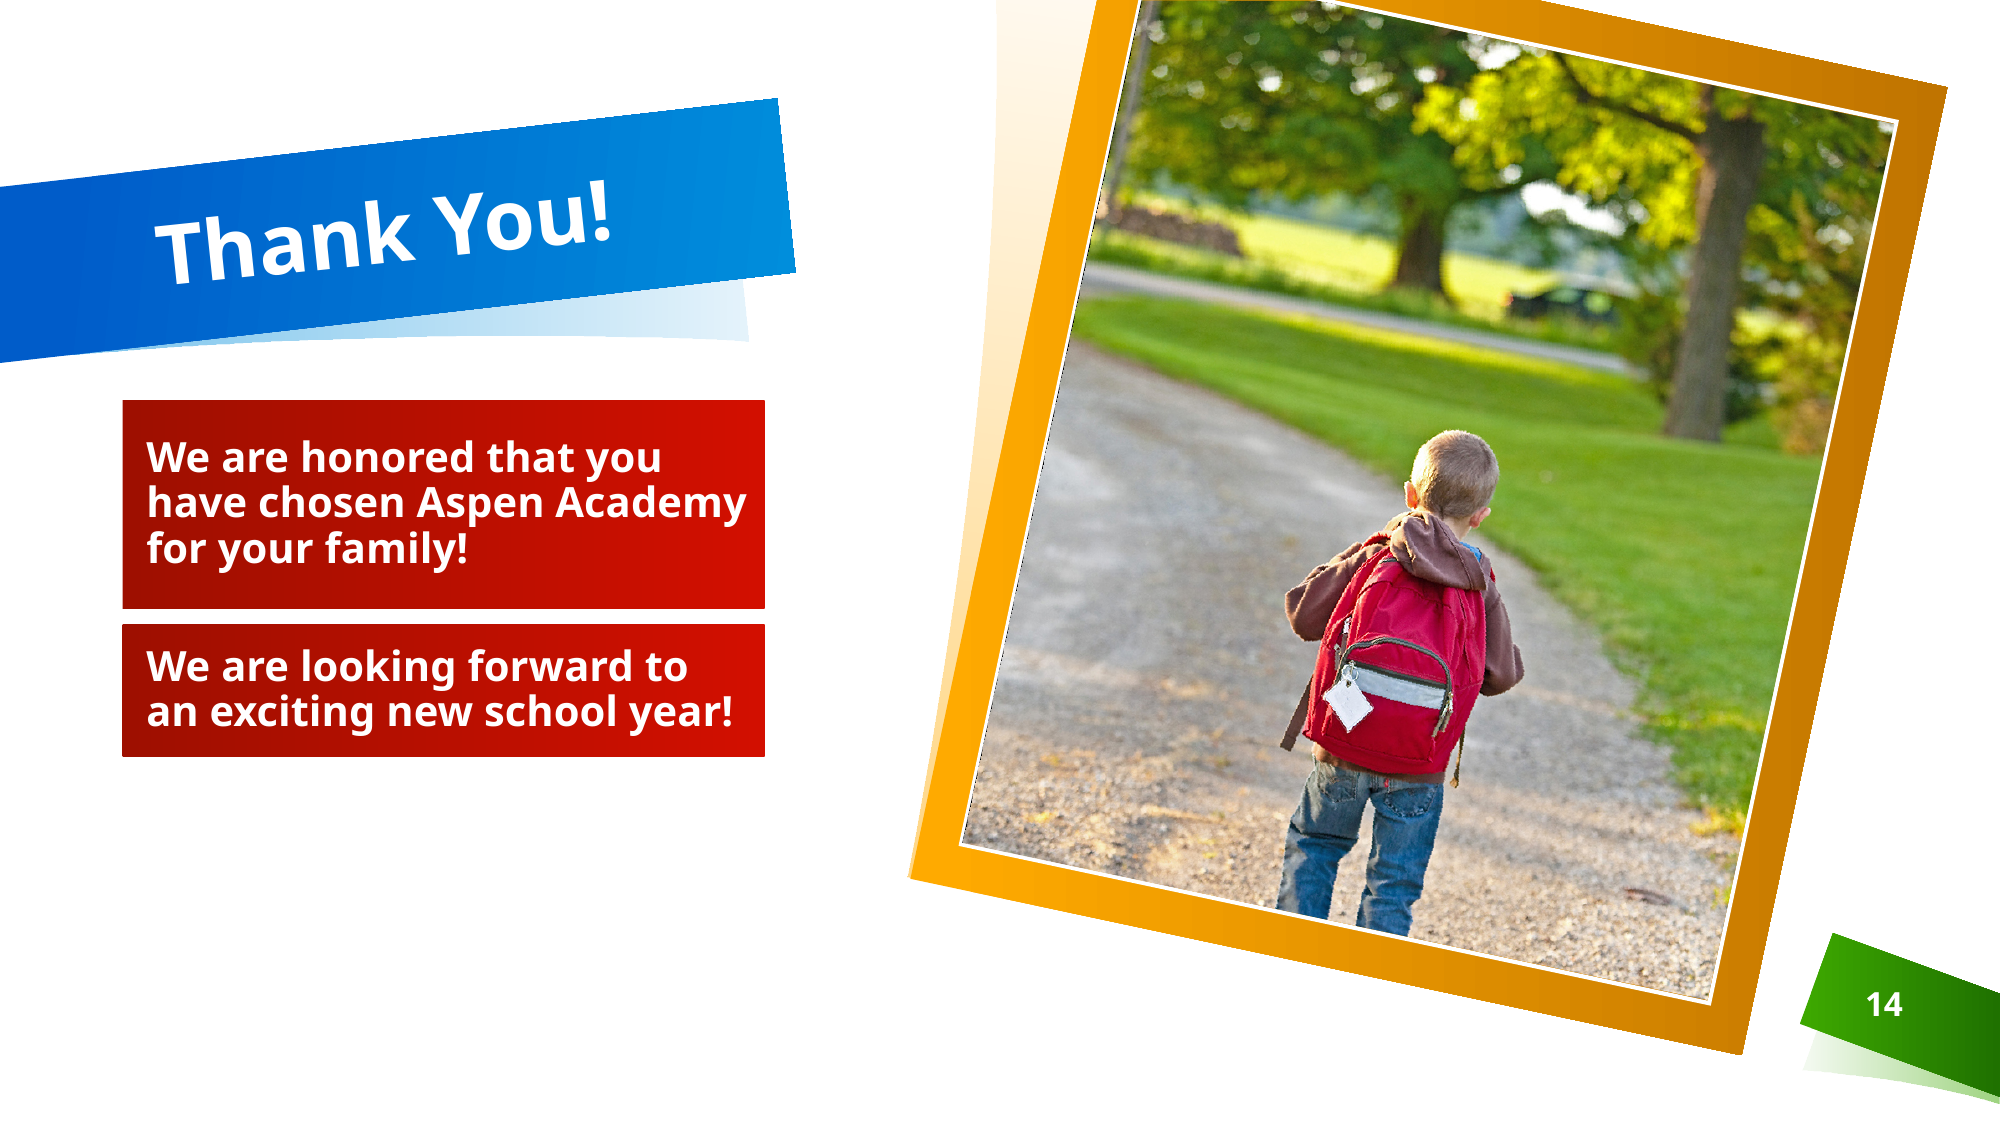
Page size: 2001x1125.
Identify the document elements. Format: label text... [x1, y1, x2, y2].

list We are honored that you have chosen Aspen Academy for your family! [122, 400, 765, 609]
title Thank You! [134, 126, 789, 314]
picture [974, 0, 1883, 990]
slide_number 14 [1831, 975, 1937, 1036]
text_box We are looking forward to an exciting new school year! [122, 624, 765, 757]
